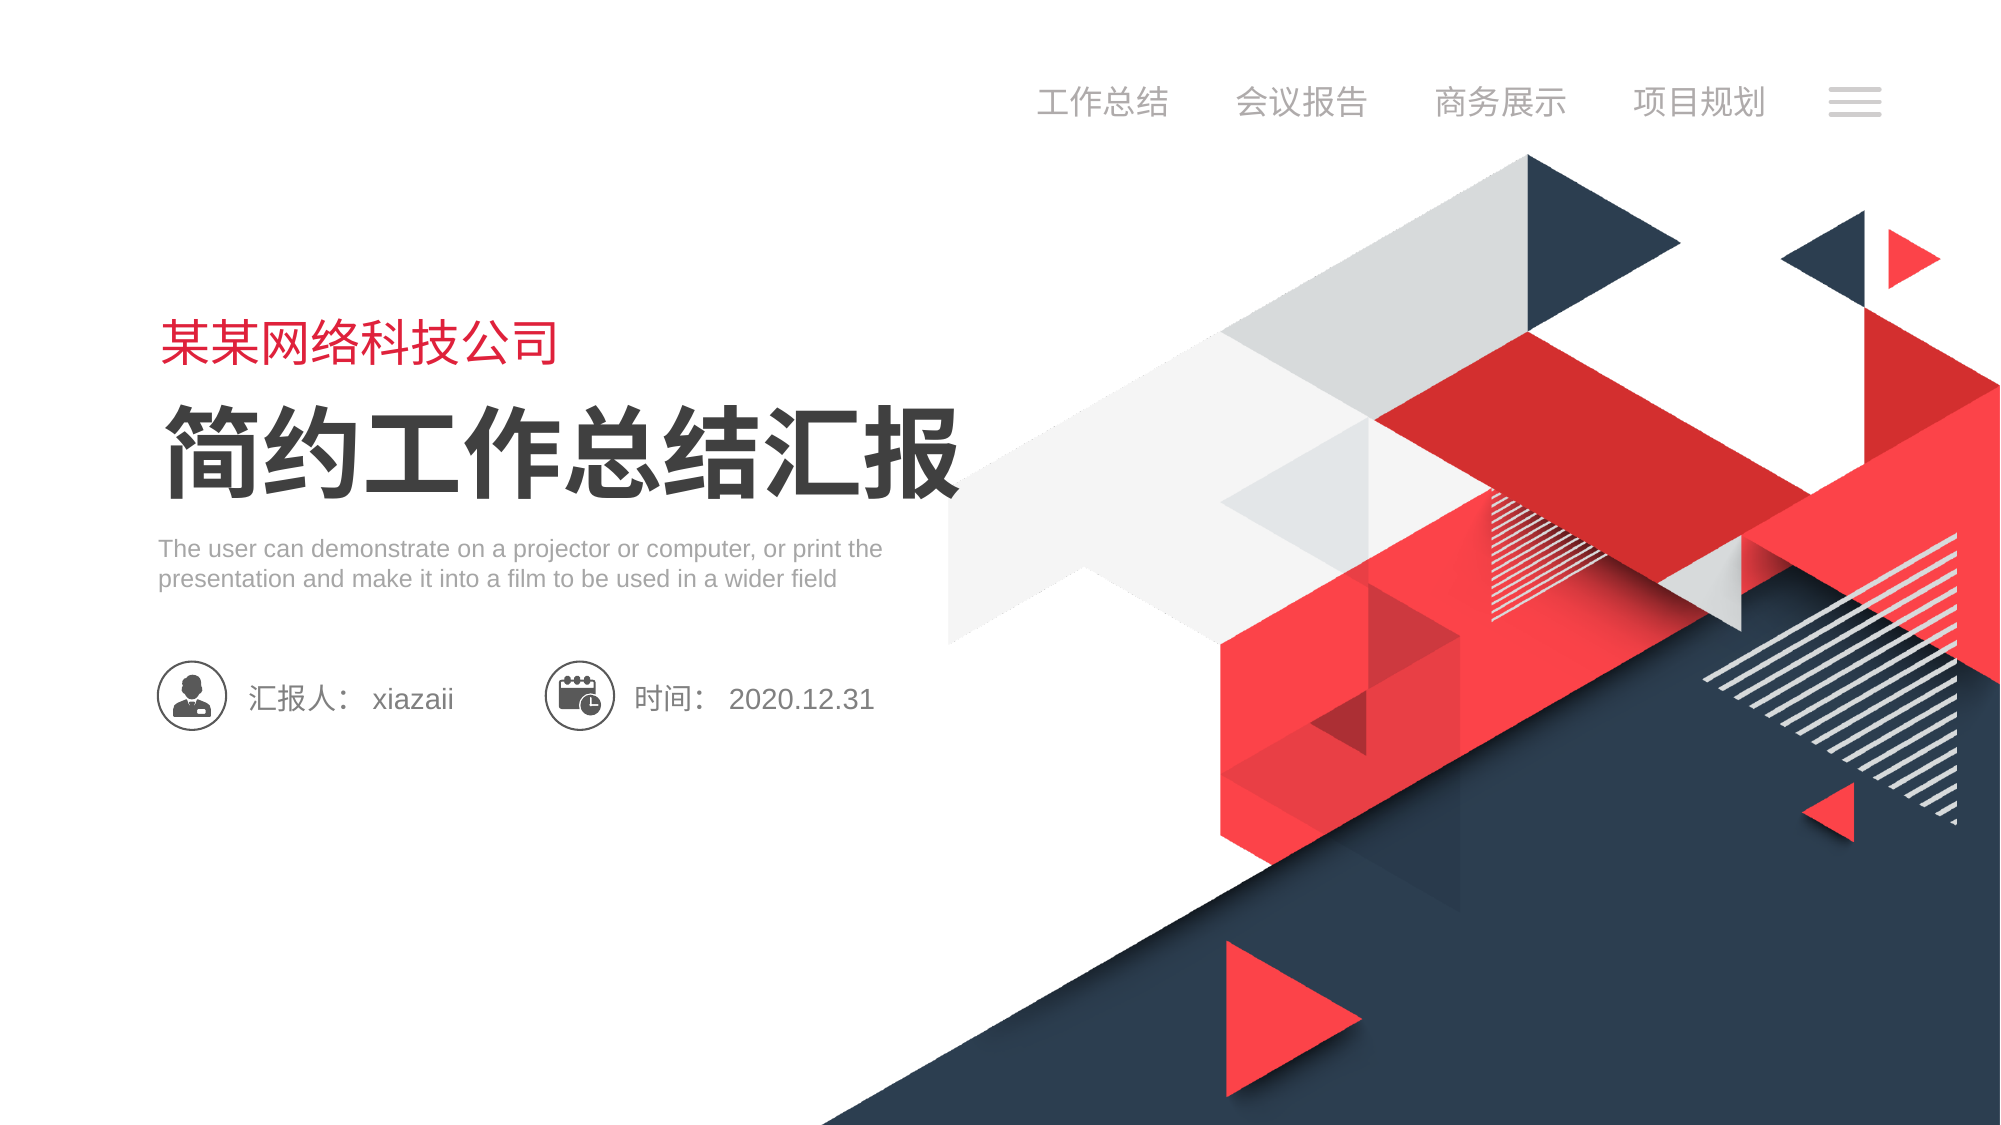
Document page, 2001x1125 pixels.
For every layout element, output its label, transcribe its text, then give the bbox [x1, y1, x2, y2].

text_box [545, 661, 615, 730]
text_box 汇报人：xiazaii [233, 672, 469, 723]
picture [725, 154, 2000, 1125]
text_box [157, 661, 227, 730]
text_box 某某网络科技公司 [145, 303, 576, 379]
text_box 简约工作总结汇报 [147, 383, 978, 519]
text_box 时间：2020.12.31 [619, 672, 891, 723]
text_box 项目规划 [1619, 74, 1782, 129]
text_box 会议报告 [1220, 74, 1384, 129]
text_box 工作总结 [1021, 74, 1185, 129]
text_box 商务展示 [1419, 74, 1583, 129]
text_box The user can demonstrate on a projector or computer, or print the presentation and make it into a film to be used in a wider field [143, 525, 1044, 601]
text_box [1830, 89, 1880, 115]
